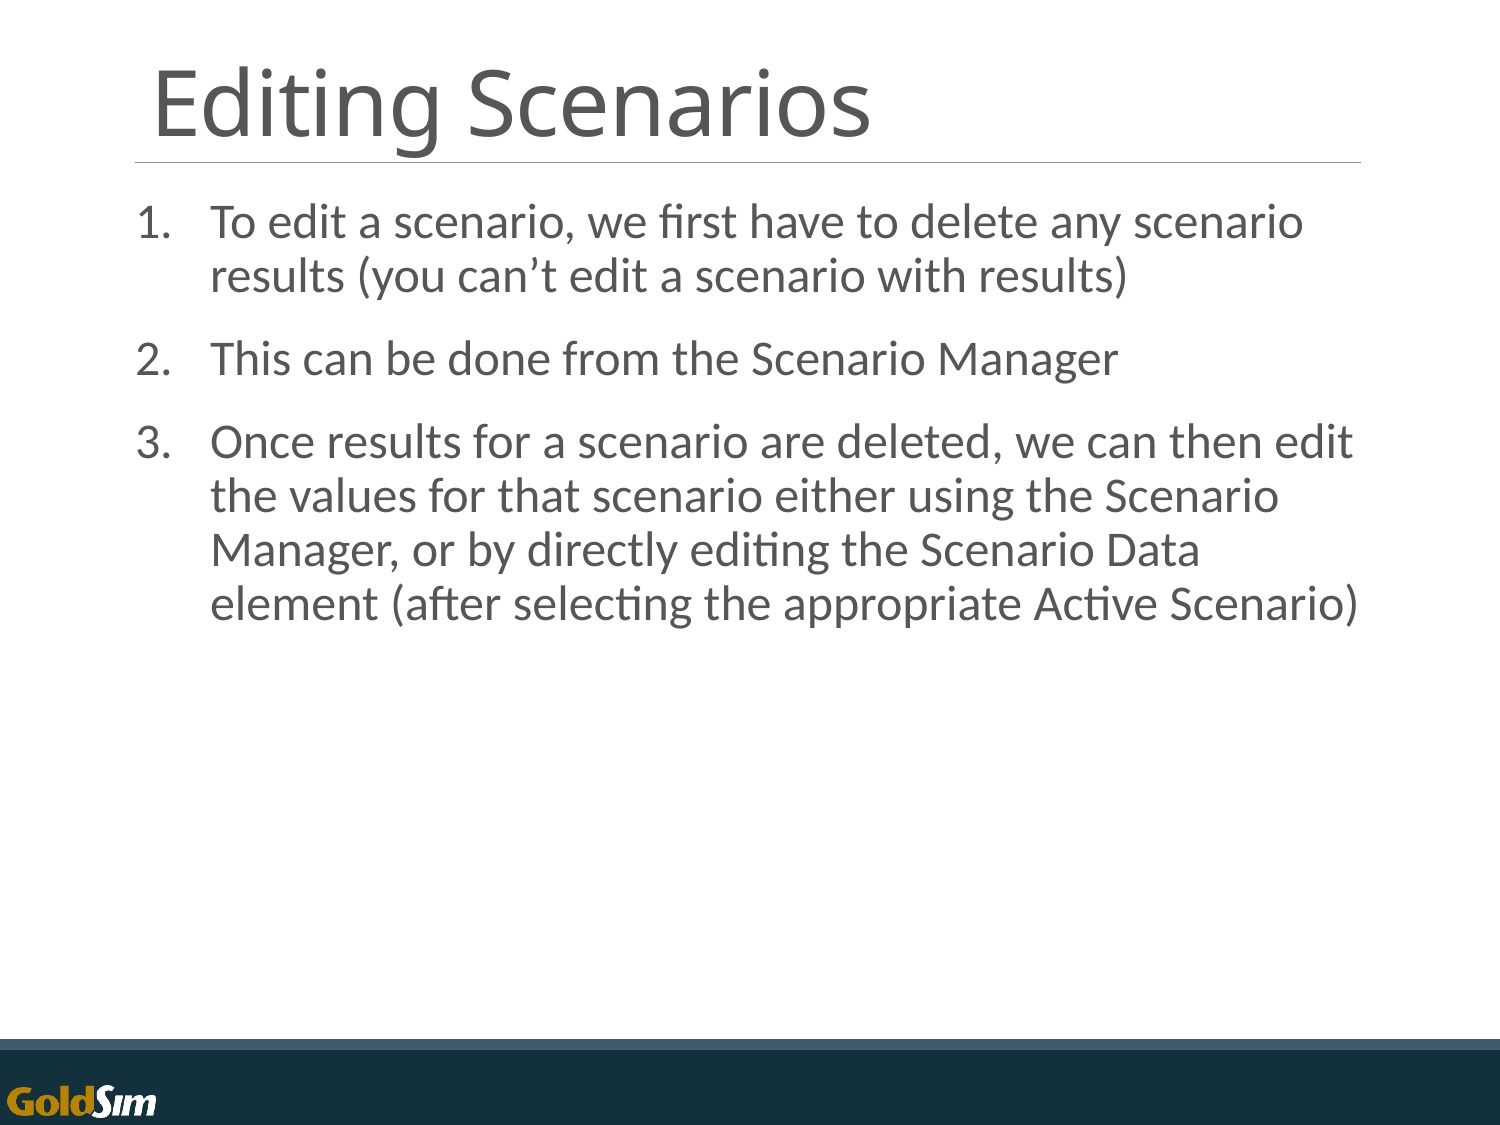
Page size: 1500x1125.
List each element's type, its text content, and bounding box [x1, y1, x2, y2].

title Editing Scenarios [135, 24, 1373, 163]
list To edit a scenario, we first have to delete any scenario results (you can’t edit a scenario with results) This can be done from the Scenario Manager Once results for a scenario are deleted, we can then edit the values for that scenario either using the Scenario Manager, or by directly editing the Scenario Data element (after selecting the appropriate Active Scenario) [135, 187, 1373, 963]
picture [7, 1085, 156, 1118]
